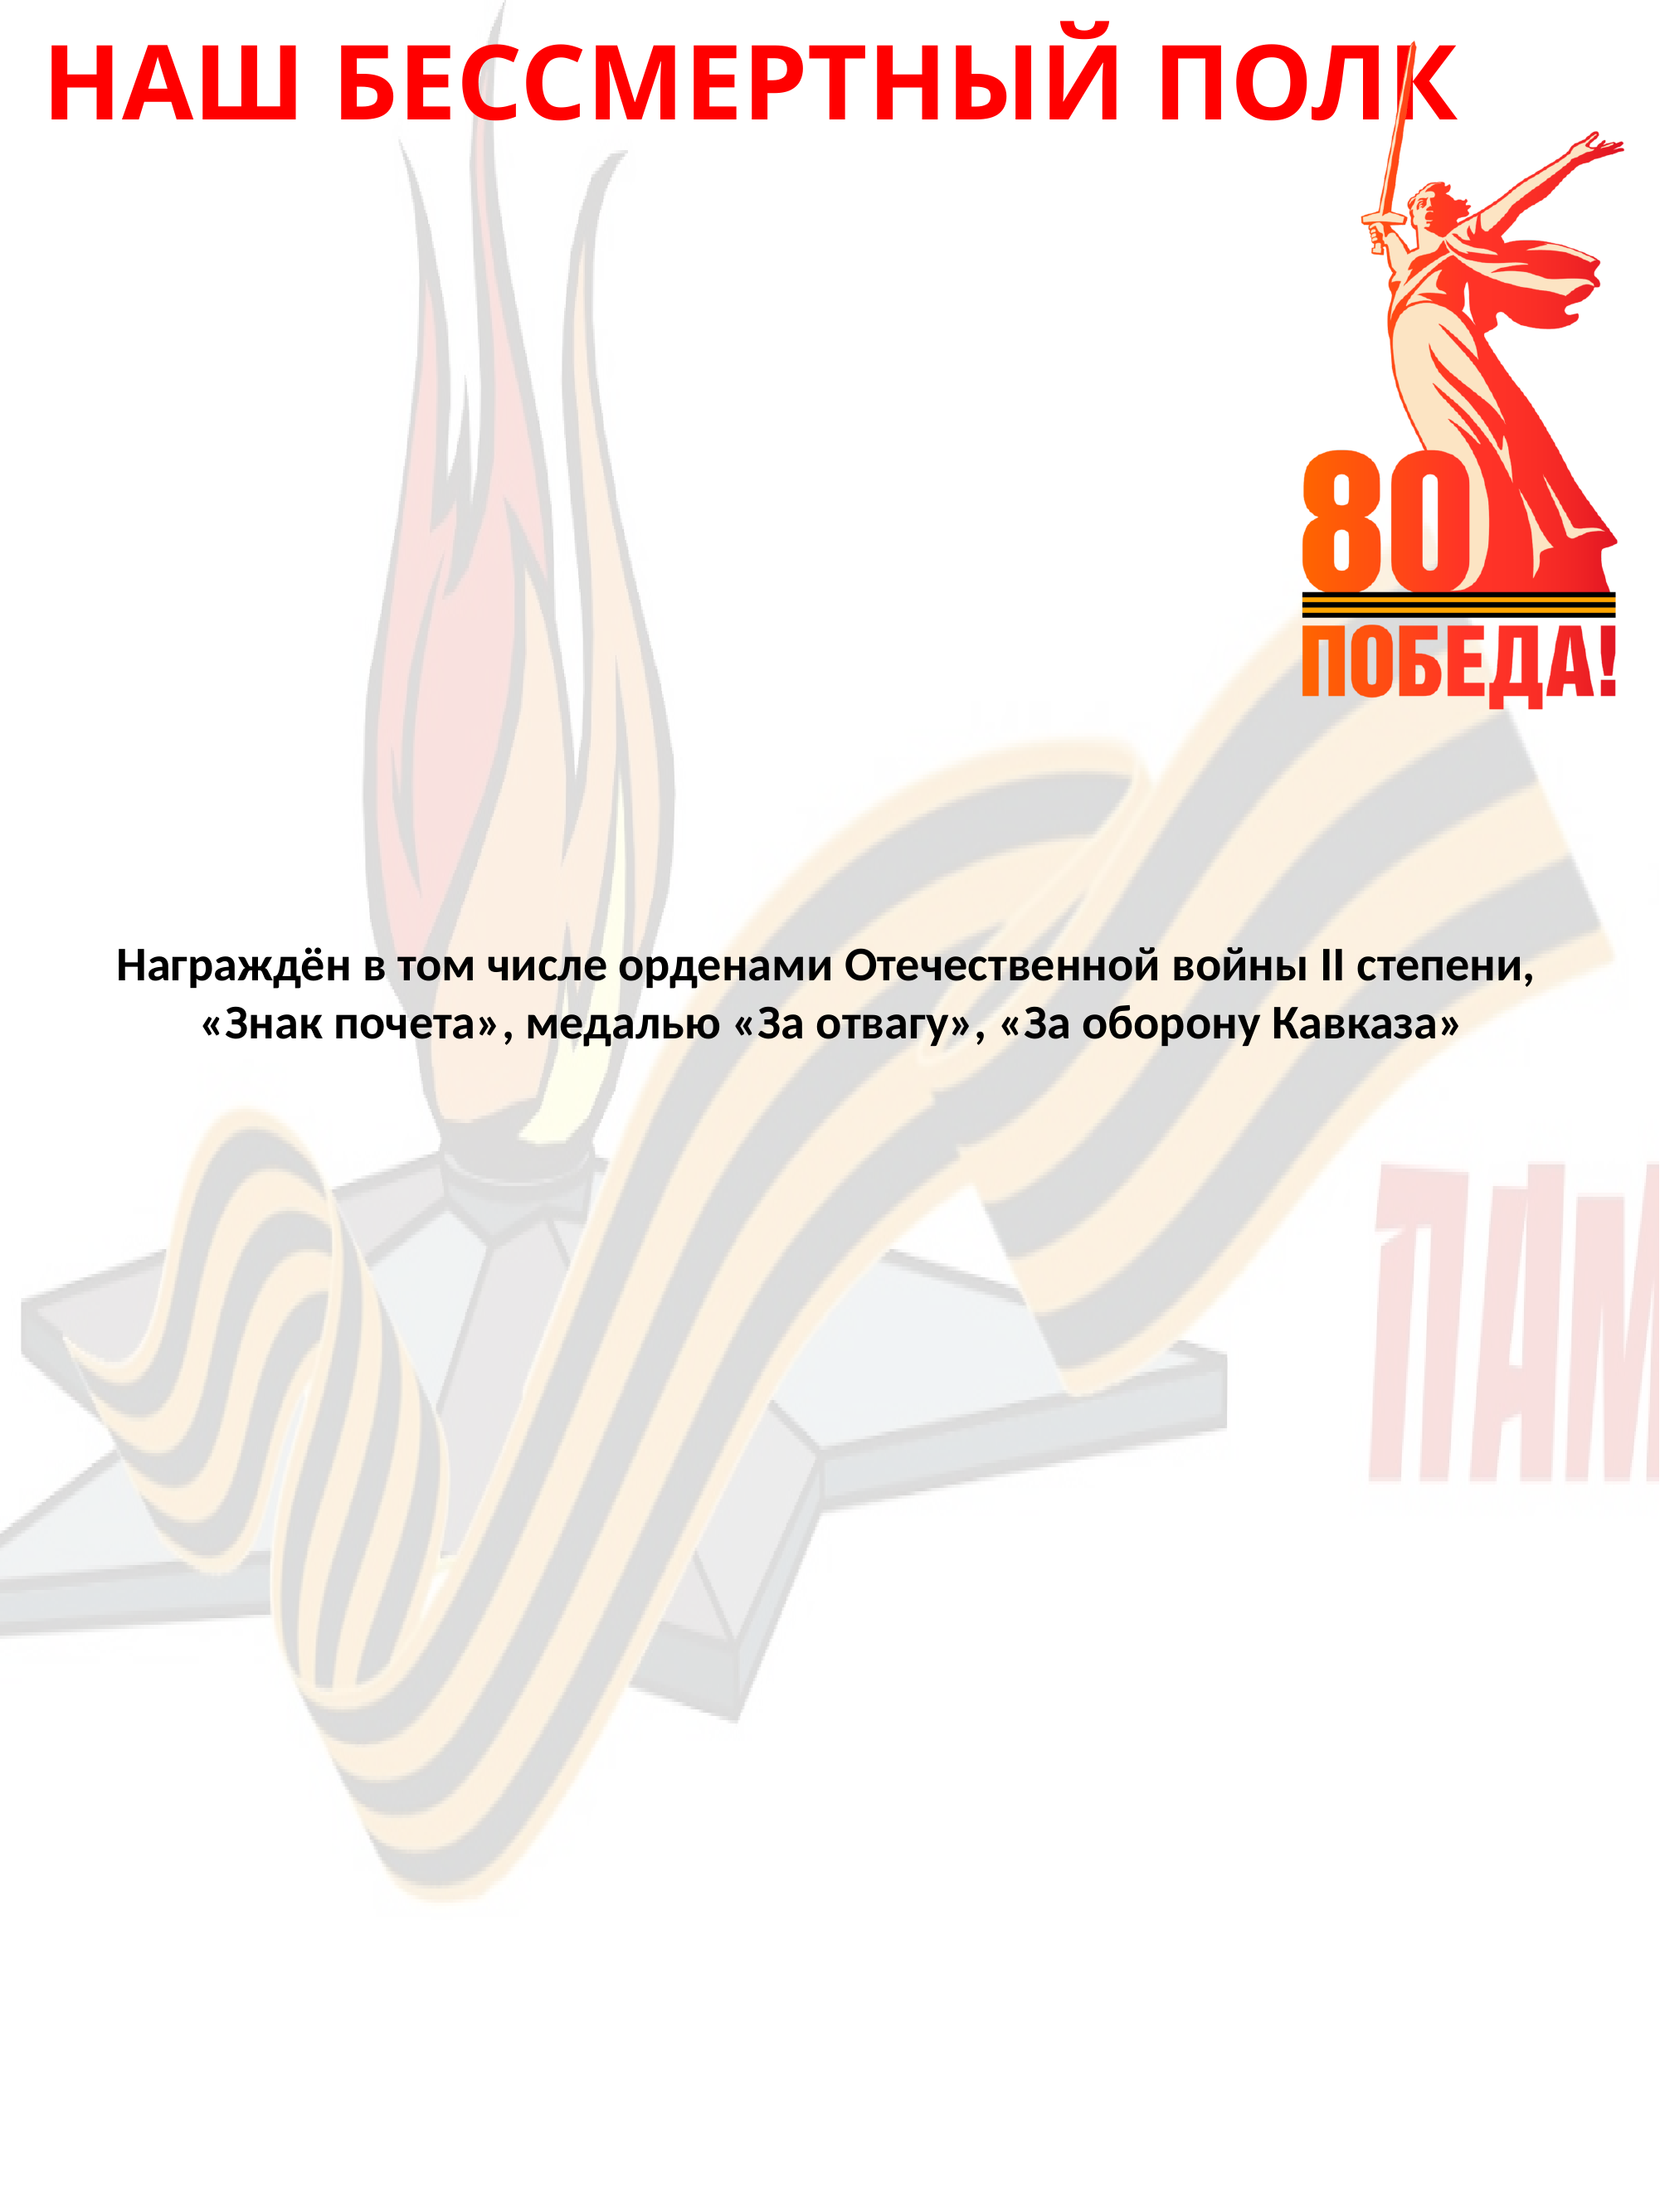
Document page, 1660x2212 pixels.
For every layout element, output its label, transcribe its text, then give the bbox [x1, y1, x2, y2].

picture [1197, 3, 1659, 746]
title НАШ БЕССМЕРТНЫЙ ПОЛК [30, 48, 1197, 124]
text_box Награждён в том числе орденами Отечественной войны II степени, «Знак почета», медалью «За отвагу», «За оборону Кавказа» [30, 926, 1633, 1055]
